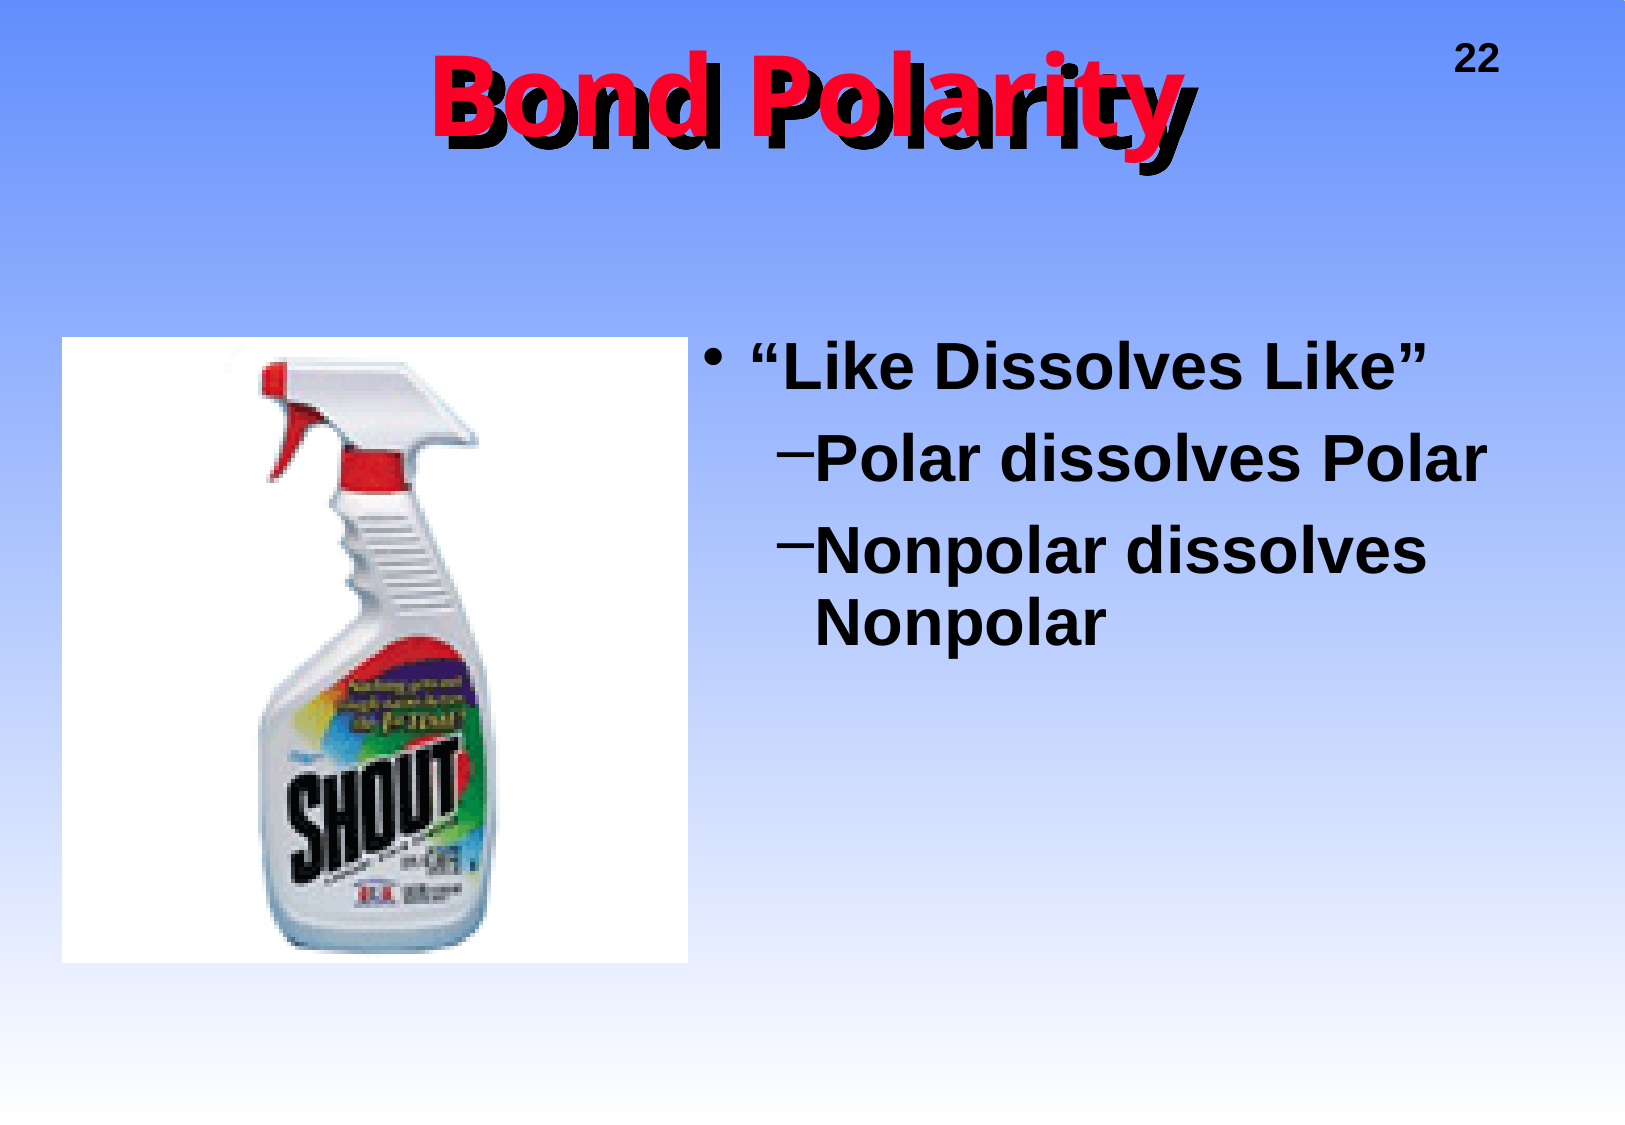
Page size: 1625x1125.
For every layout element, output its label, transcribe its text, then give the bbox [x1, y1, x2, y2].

list “Like Dissolves Like” Polar dissolves Polar Nonpolar dissolves Nonpolar [687, 324, 1575, 1000]
picture [61, 337, 688, 963]
title Bond Polarity [224, 50, 1387, 150]
